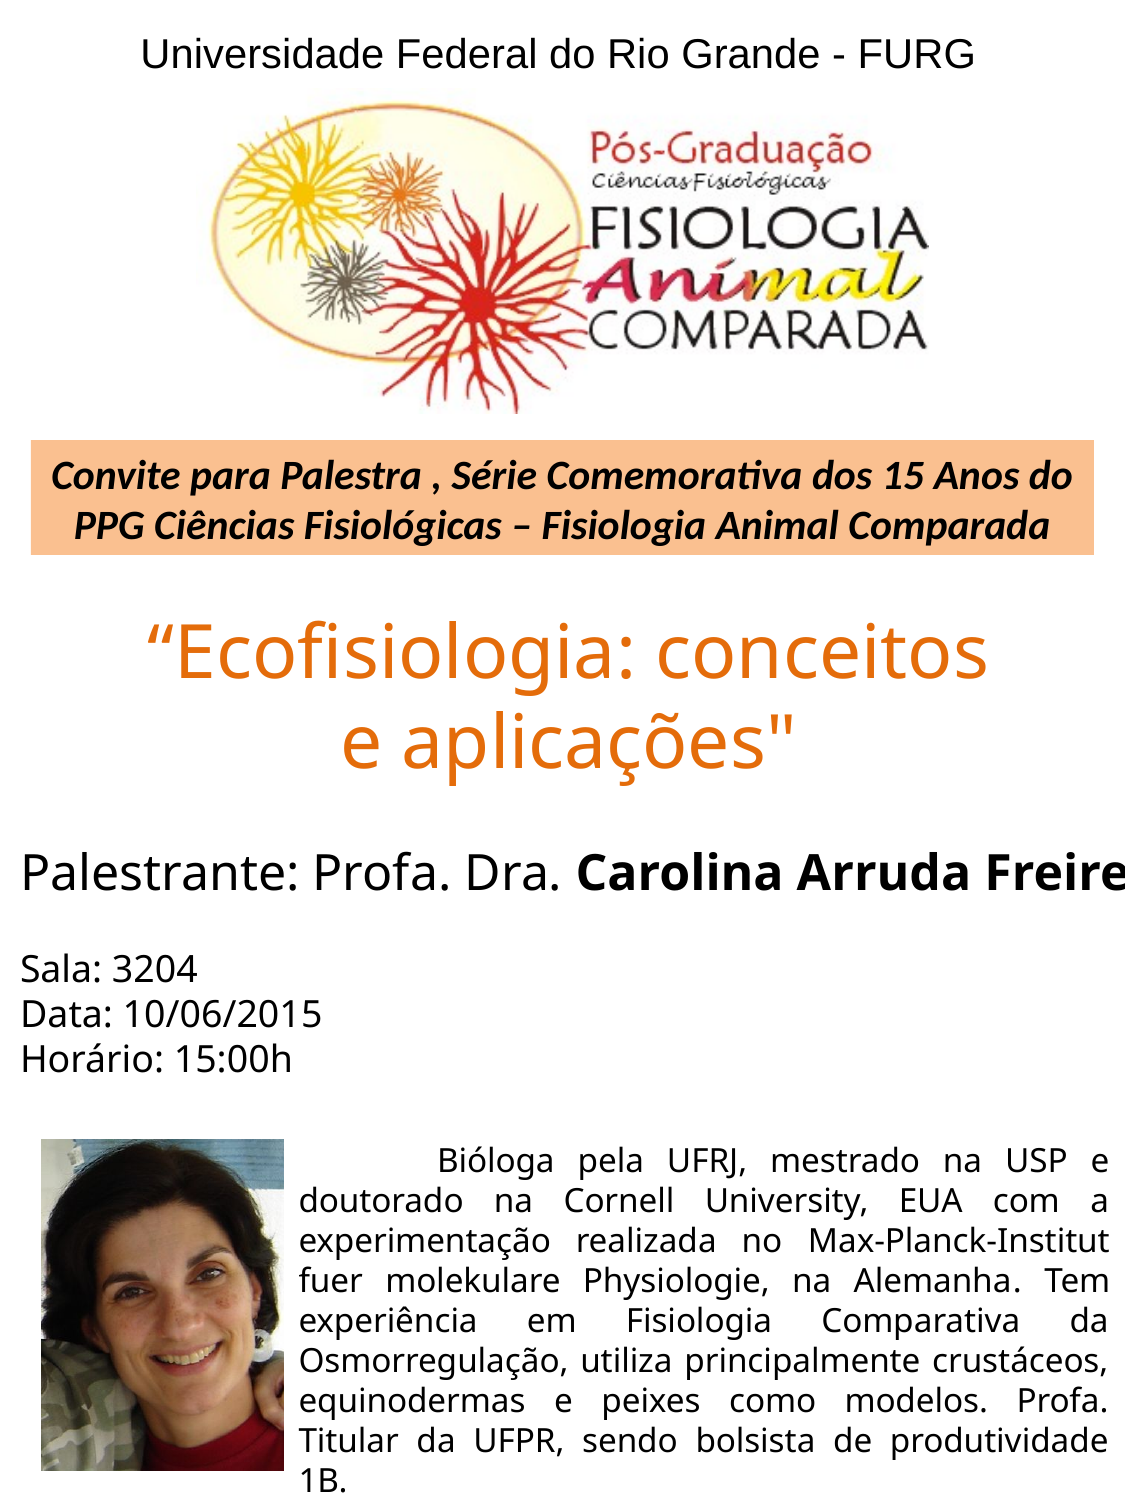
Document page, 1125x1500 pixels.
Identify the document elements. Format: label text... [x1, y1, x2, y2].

text_box Universidade Federal do Rio Grande - FURG [30, 19, 1088, 84]
text_box Bióloga pela UFRJ, mestrado na USP e doutorado na Cornell University, EUA com a experimentação realizada no Max-Planck-Institut fuer molekulare Physiologie, na Alemanha. Tem experiência em Fisiologia Comparativa da Osmorregulação, utiliza principalmente crustáceos, equinodermas e peixes como modelos. Profa. Titular da UFPR, sendo bolsista de produtividade 1B. [283, 1132, 1125, 1500]
text_box Palestrante: Profa. Dra. Carolina Arruda Freire Sala: 3204 Data: 10/06/2015 Horário: 15:00h [5, 832, 1125, 1088]
text_box Convite para Palestra , Série Comemorativa dos 15 Anos do PPG Ciências Fisiológicas – Fisiologia Animal Comparada [30, 440, 1094, 555]
picture [41, 1139, 285, 1471]
picture [196, 88, 929, 414]
text_box “Ecofisiologia: conceitos e aplicações" [113, 596, 1024, 792]
